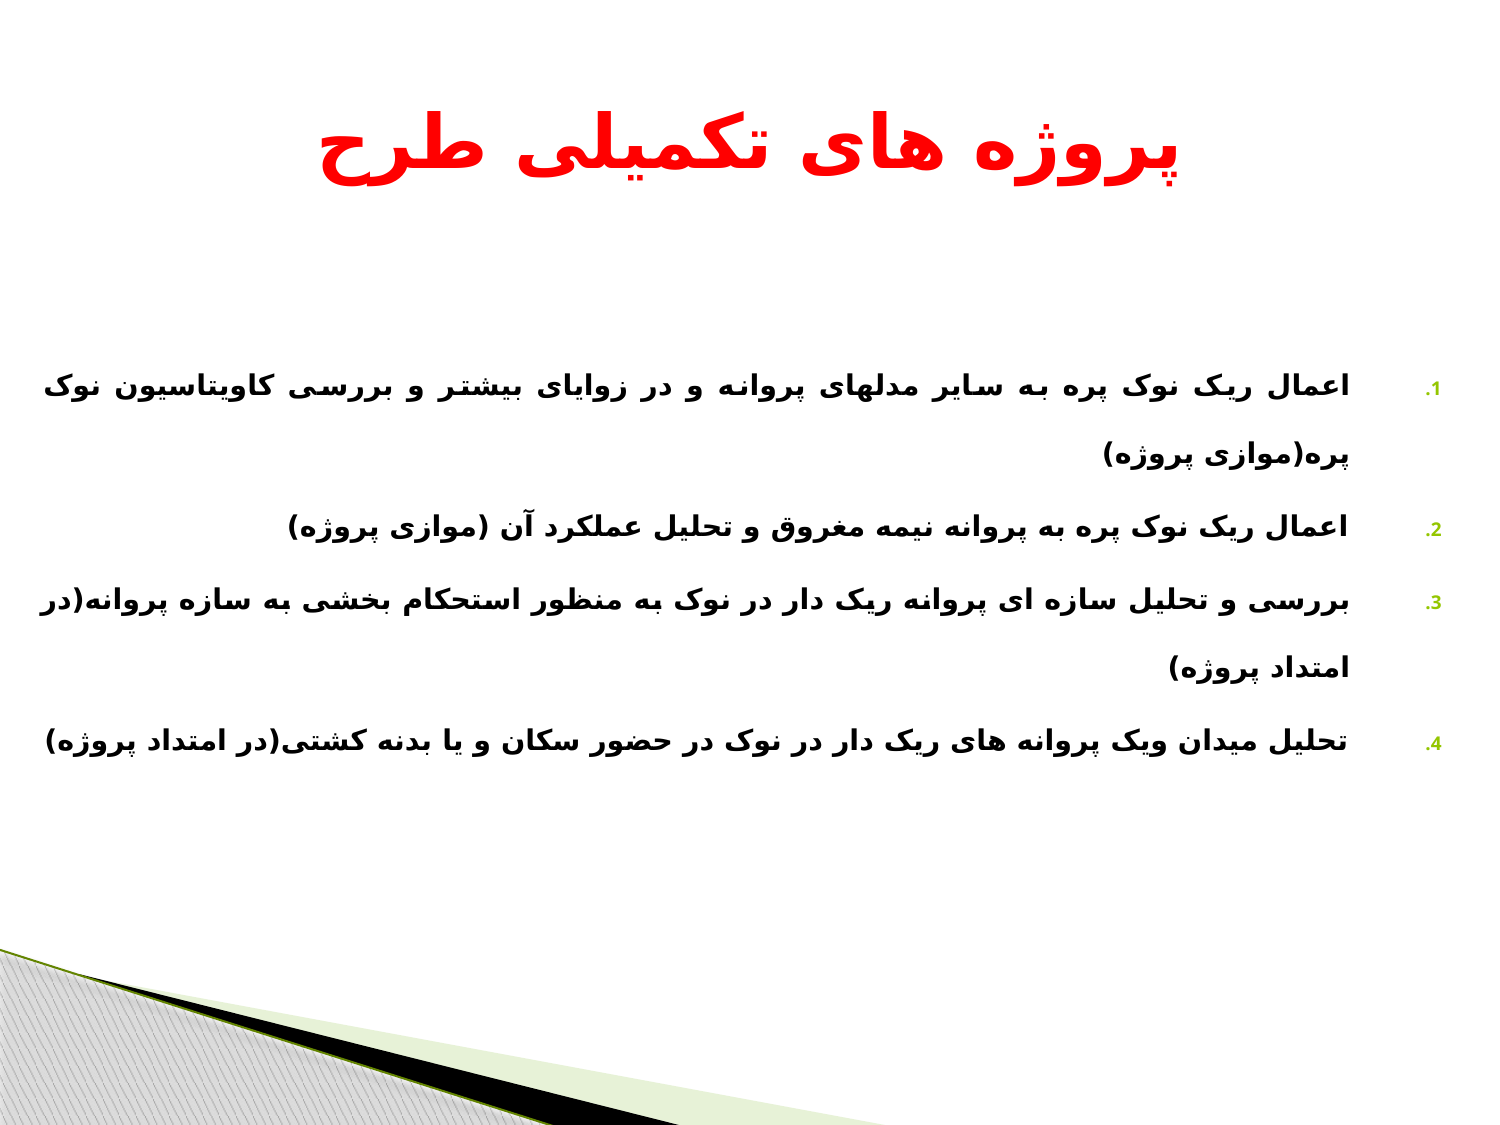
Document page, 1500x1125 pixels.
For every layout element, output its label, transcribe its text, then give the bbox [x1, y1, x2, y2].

title پروژه های تکمیلی طرح [75, 45, 1425, 233]
list اعمال ریک نوک پره به سایر مدلهای پروانه و در زوایای بیشتر و بررسی کاویتاسیون نوک پره(موازی پروژه) اعمال ریک نوک پره به پروانه نیمه مغروق و تحلیل عملکرد آن (موازی پروژه) بررسی و تحلیل سازه ای پروانه ریک دار در نوک به منظور استحکام بخشی به سازه پروانه(در امتداد پروژه) تحلیل میدان ویک پروانه های ریک دار در نوک در حضور سکان و یا بدنه کشتی(در امتداد پروژه) [24, 324, 1450, 795]
